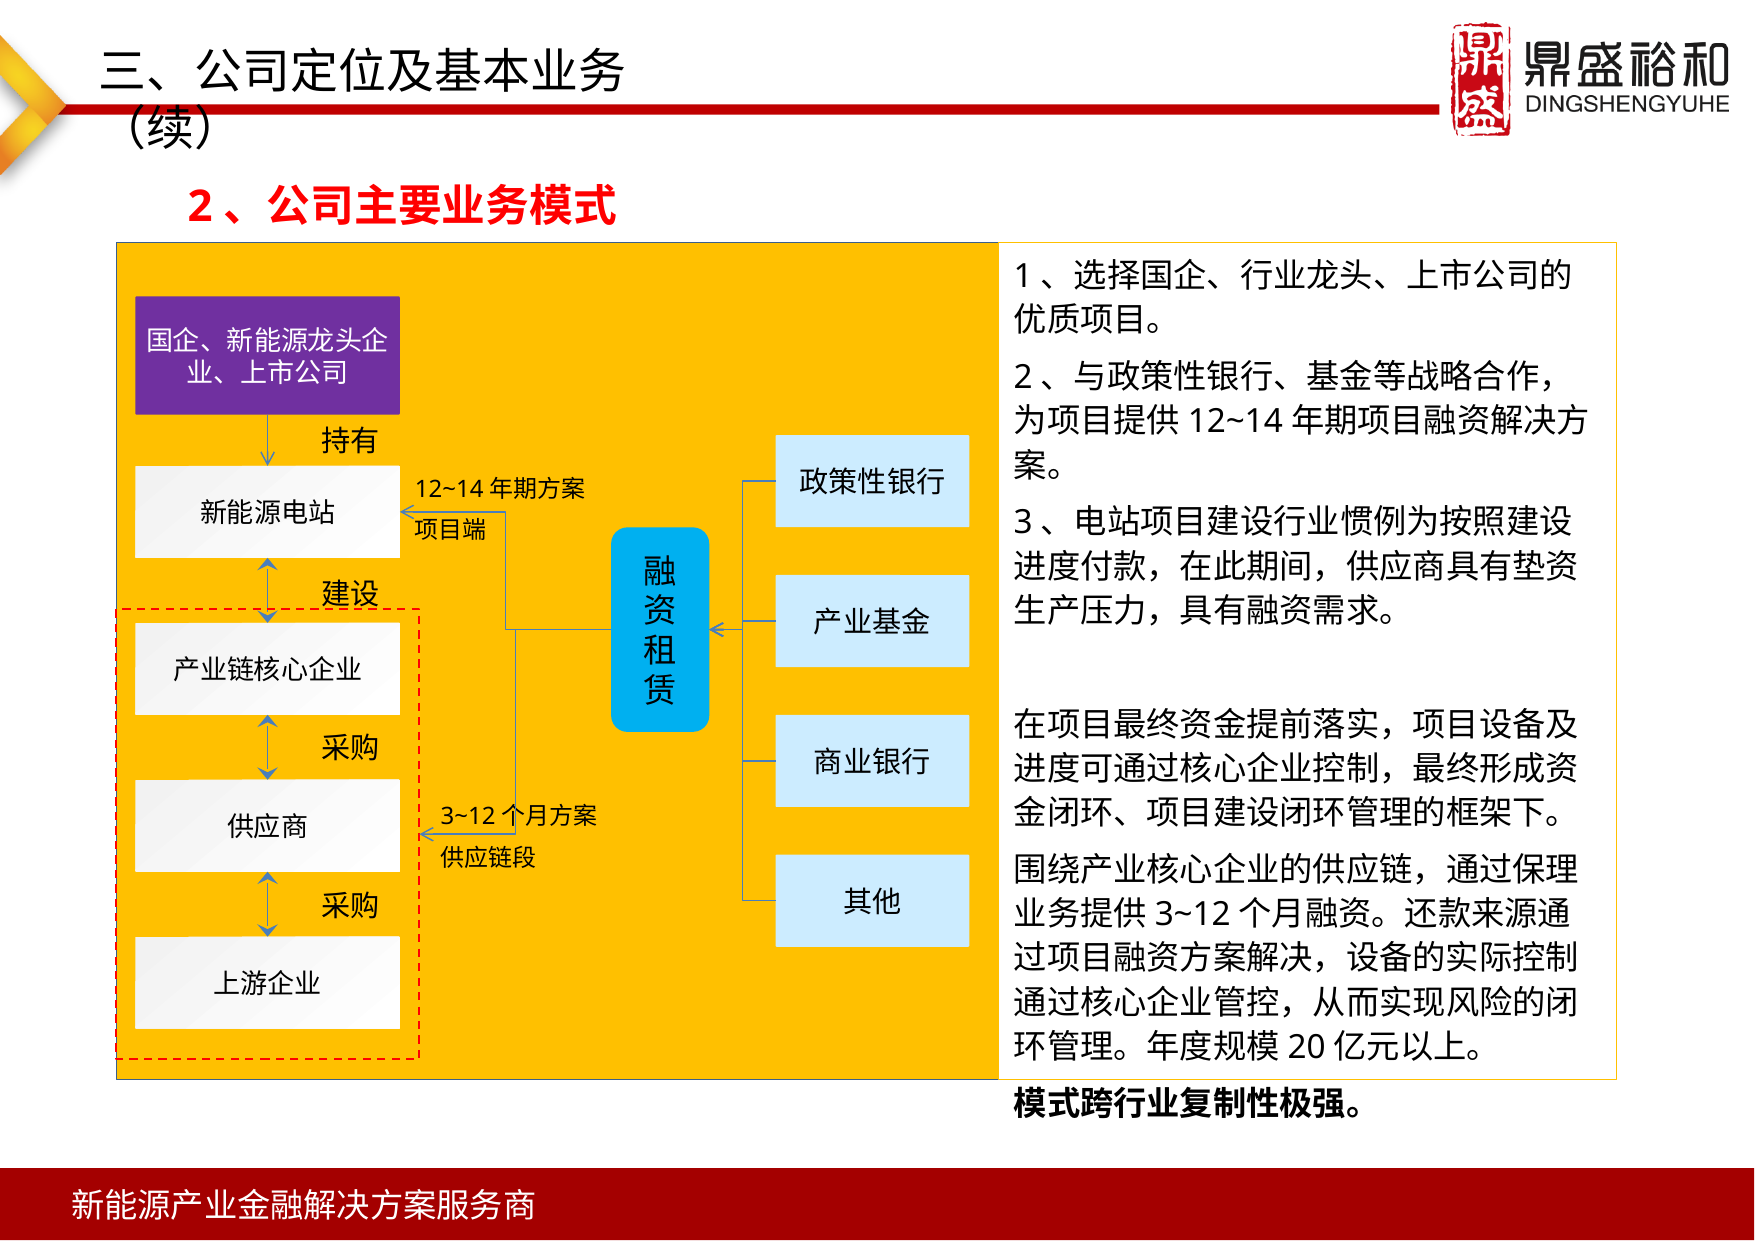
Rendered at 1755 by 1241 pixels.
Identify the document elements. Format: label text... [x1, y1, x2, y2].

list 2、公司主要业务模式 [80, 162, 1651, 538]
list 三、公司定位及基本业务（续） [80, 31, 757, 128]
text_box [116, 241, 1617, 1080]
picture [1451, 22, 1729, 136]
picture [0, 35, 66, 175]
